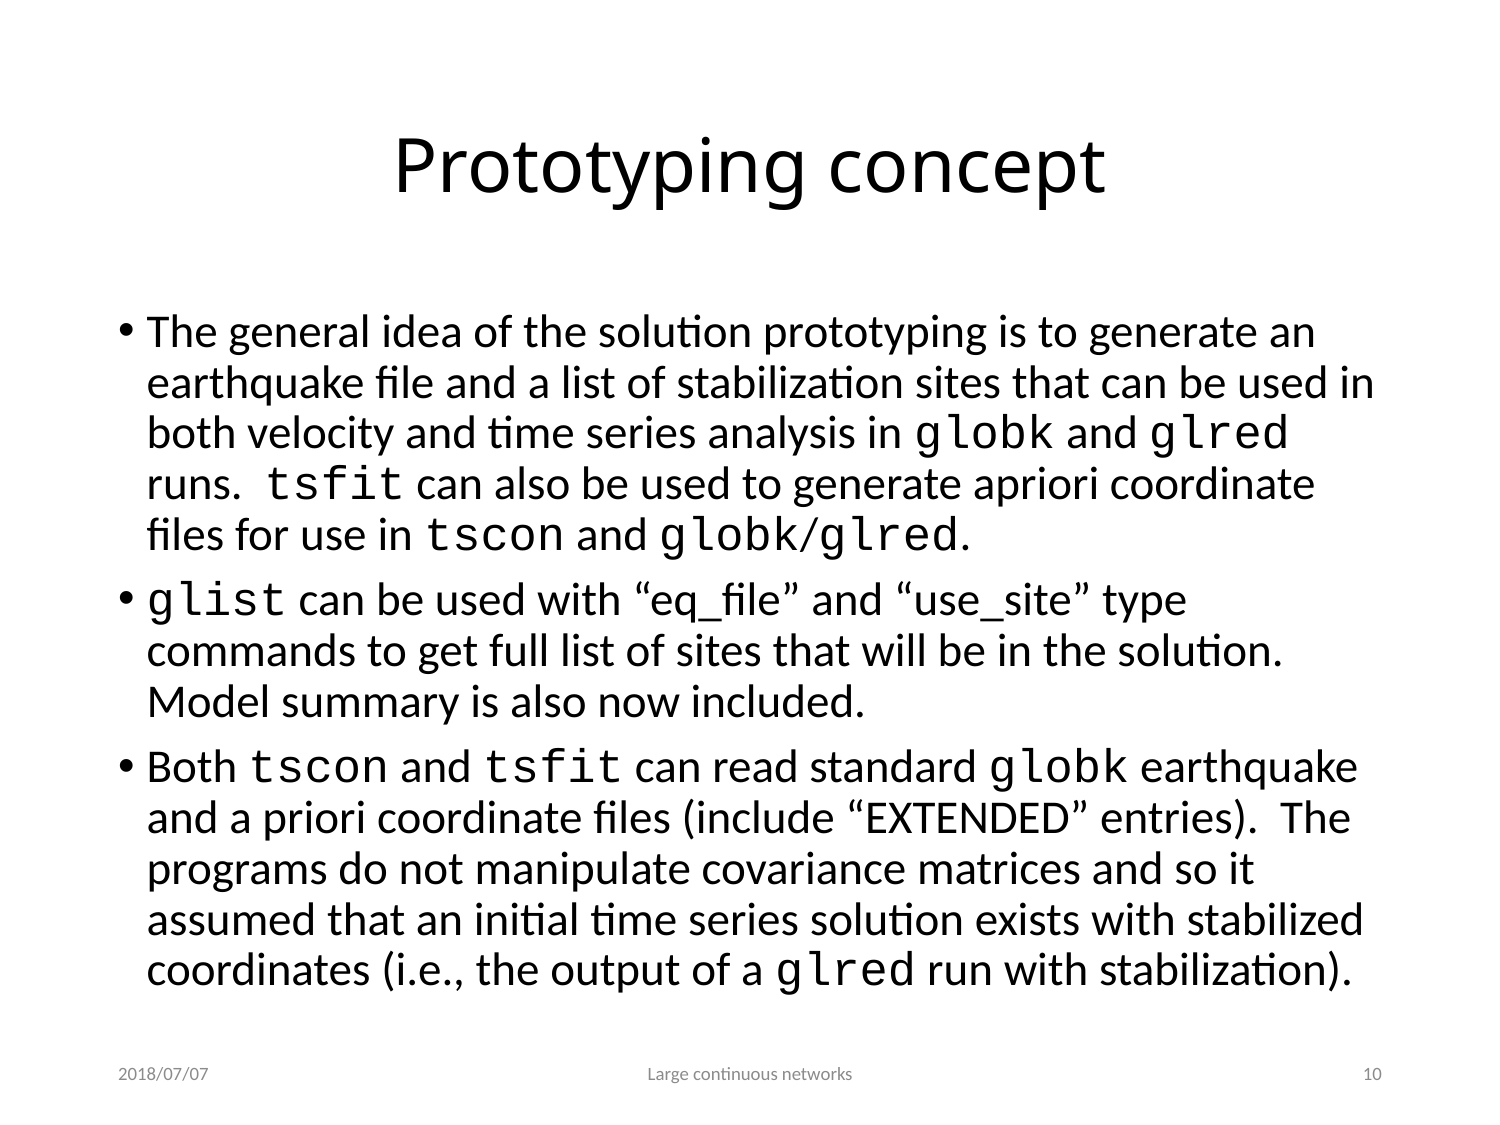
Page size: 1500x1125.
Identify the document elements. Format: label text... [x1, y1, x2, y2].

title Prototyping concept [103, 59, 1397, 278]
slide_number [103, 1042, 441, 1103]
slide_number 9 [1059, 1042, 1397, 1103]
footer Large continuous networks [496, 1042, 1004, 1103]
list The general idea of the solution prototyping is to generate an earthquake file and a list of stabilization sites that can be used in both velocity and time series analysis in globk and glred runs. tsfit can also be used to generate apriori coordinate files for use in tscon and globk/glred. glist can be used with “eq_file” and “use_site” type commands to get full list of sites that will be in the solution. Model summary is also now included. Both tscon and tsfit can read standard globk earthquake and a priori coordinate files (include “EXTENDED” entries). The programs do not manipulate covariance matrices and so it assumed that an initial time series solution exists with stabilized coordinates (i.e., the output of a glred run with stabilization). [103, 299, 1397, 1014]
